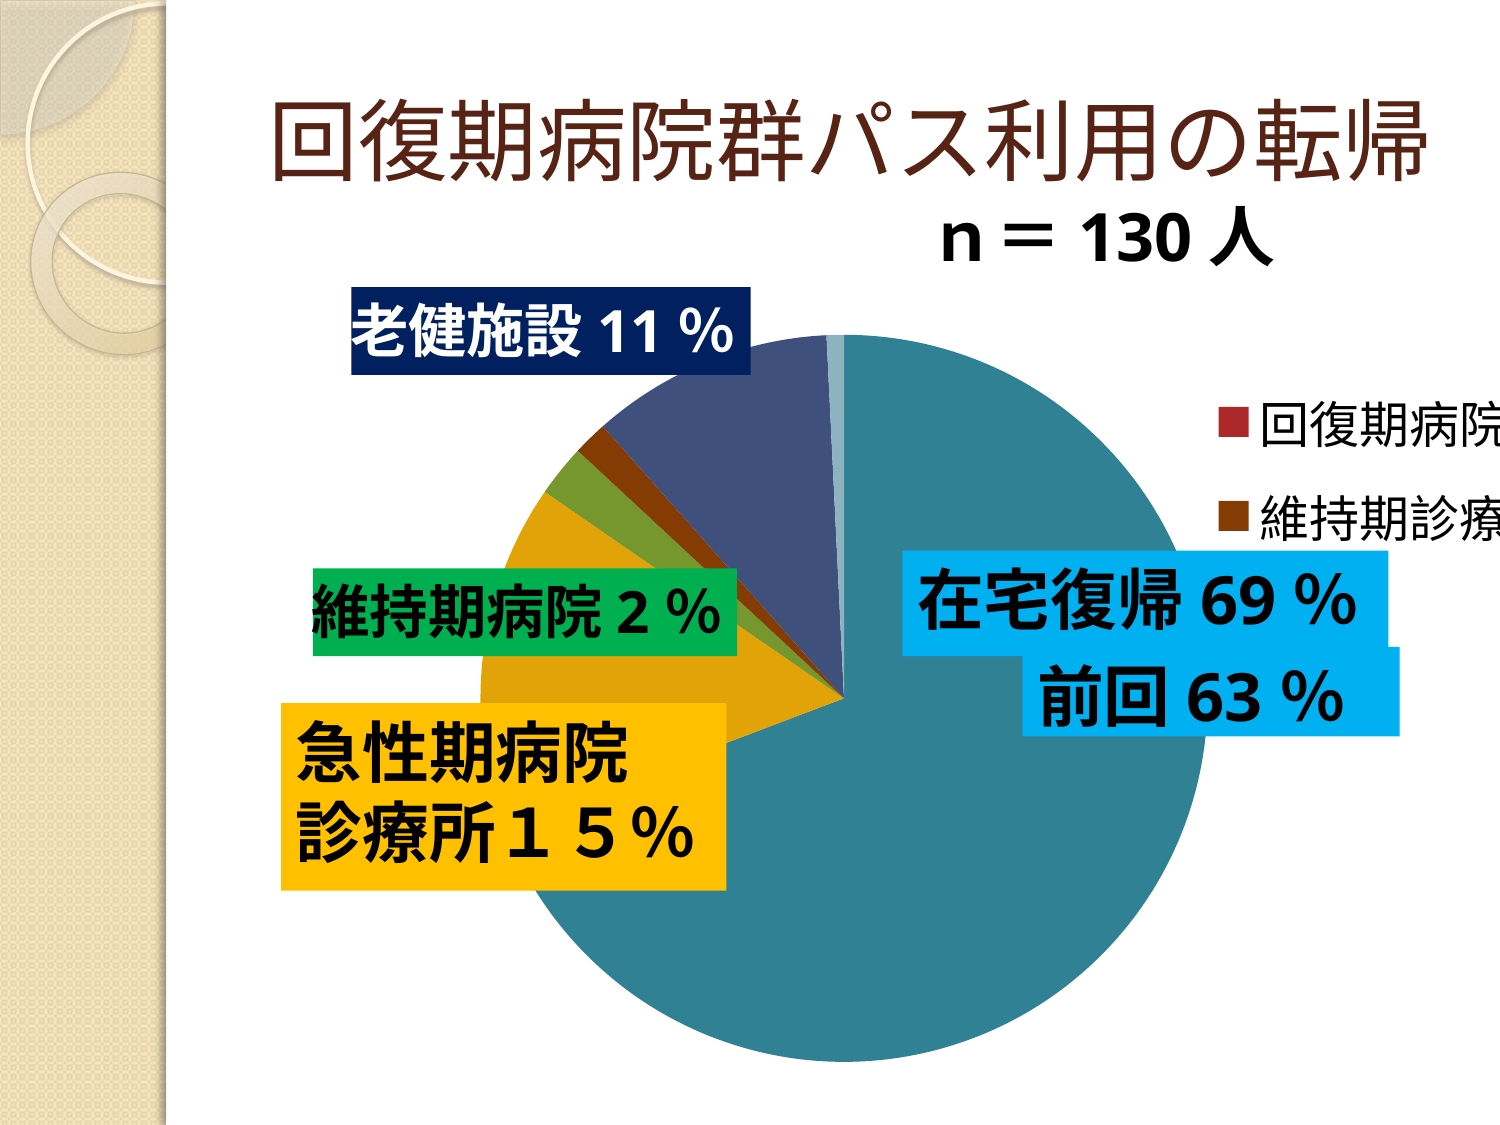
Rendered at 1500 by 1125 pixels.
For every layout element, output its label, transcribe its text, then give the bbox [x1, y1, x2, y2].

text_box 老健施設11％ [351, 287, 751, 375]
chart [457, 304, 1500, 1093]
title 回復期病院群パス利用の転帰 [235, 45, 1466, 233]
text_box 維持期病院2％ [312, 568, 450, 657]
text_box 急性期病院 診療所１５％ [281, 703, 450, 891]
text_box ｎ＝130人 [914, 187, 1477, 301]
